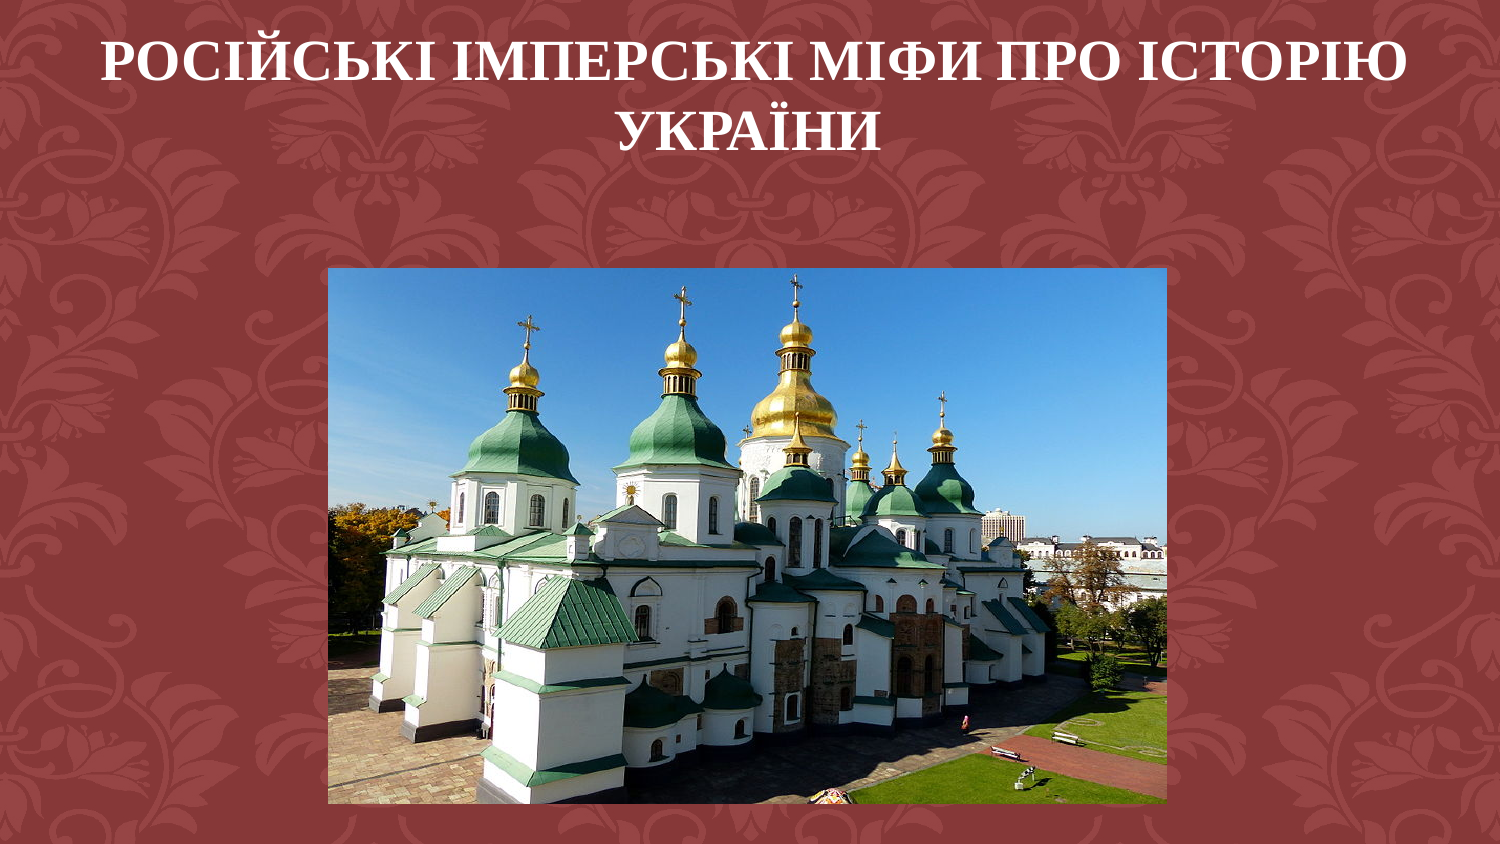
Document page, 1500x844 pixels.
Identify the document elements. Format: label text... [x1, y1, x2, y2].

picture [327, 267, 1168, 804]
text_box РОСІЙСЬКІ ІМПЕРСЬКІ МІФИ ПРО ІСТОРІЮ УКРАЇНИ [38, 14, 1457, 169]
